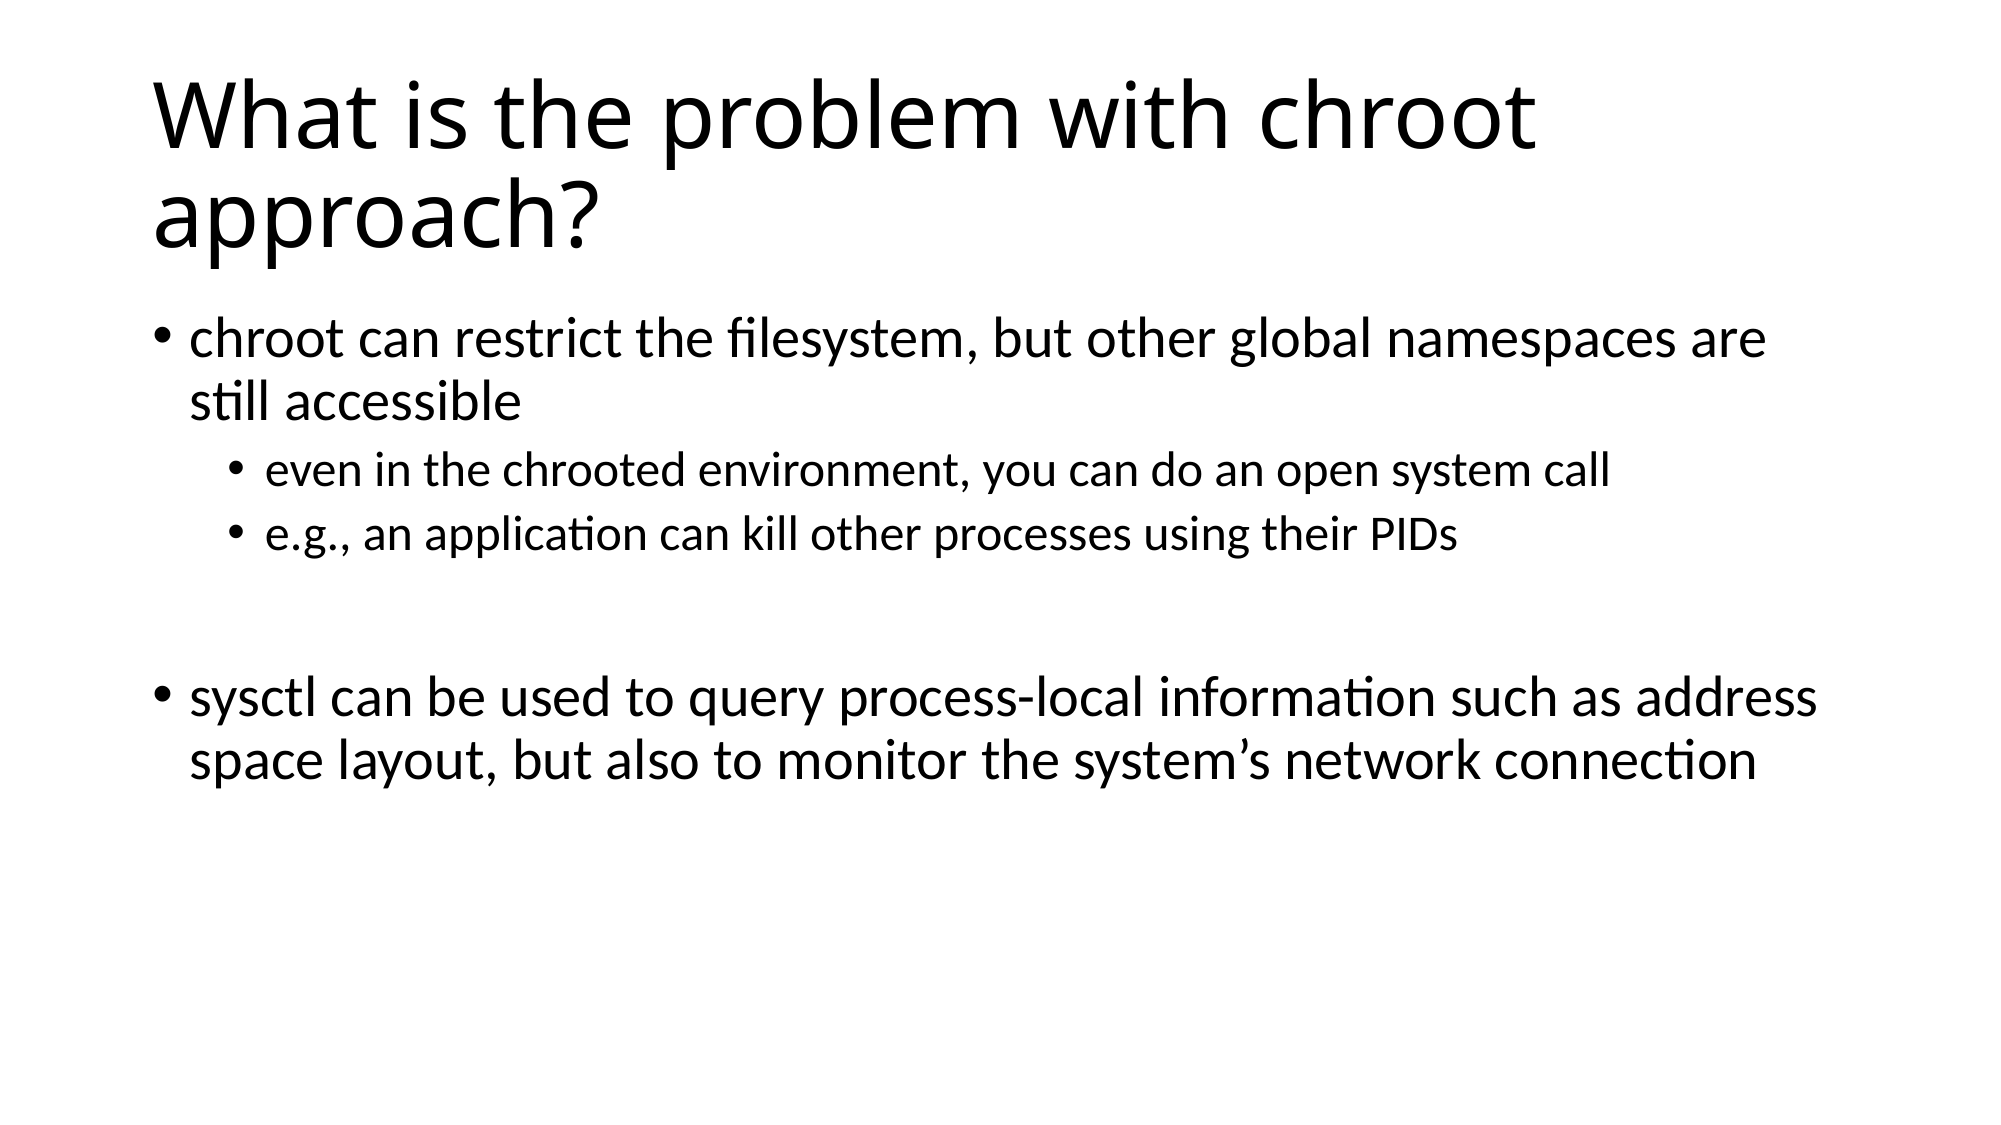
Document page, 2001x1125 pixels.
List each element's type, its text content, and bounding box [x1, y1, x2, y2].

title What is the problem with chroot approach? [137, 59, 1863, 278]
list chroot can restrict the filesystem, but other global namespaces are still accessible even in the chrooted environment, you can do an open system call e.g., an application can kill other processes using their PIDs sysctl can be used to query process-local information such as address space layout, but also to monitor the system’s network connection [137, 299, 1863, 1014]
